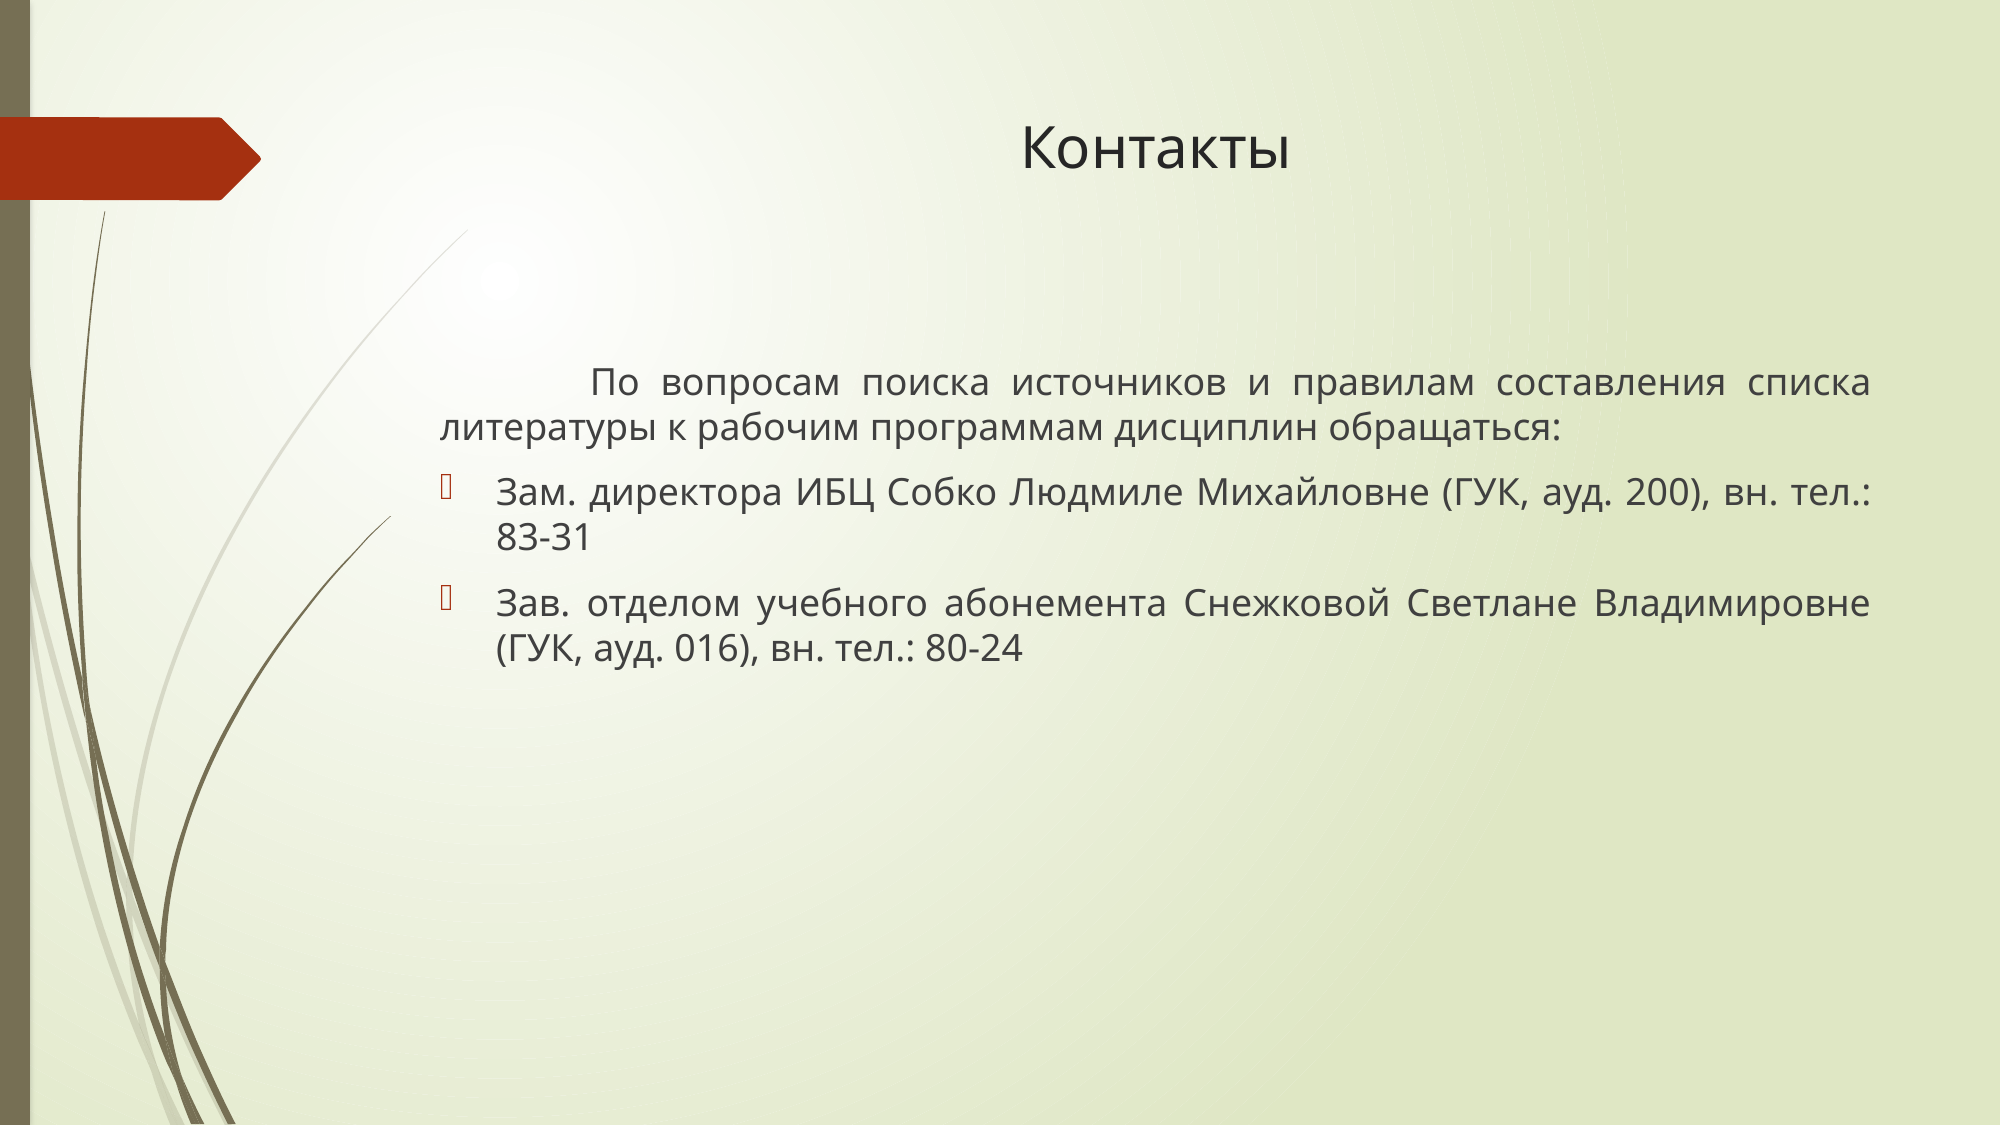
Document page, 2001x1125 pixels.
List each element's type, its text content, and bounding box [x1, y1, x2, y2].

list По вопросам поиска источников и правилам составления списка литературы к рабочим программам дисциплин обращаться: Зам. директора ИБЦ Собко Людмиле Михайловне (ГУК, ауд. 200), вн. тел.: 83-31 Зав. отделом учебного абонемента Снежковой Светлане Владимировне (ГУК, ауд. 016), вн. тел.: 80-24 [424, 350, 1888, 970]
title Контакты [425, 102, 1888, 209]
